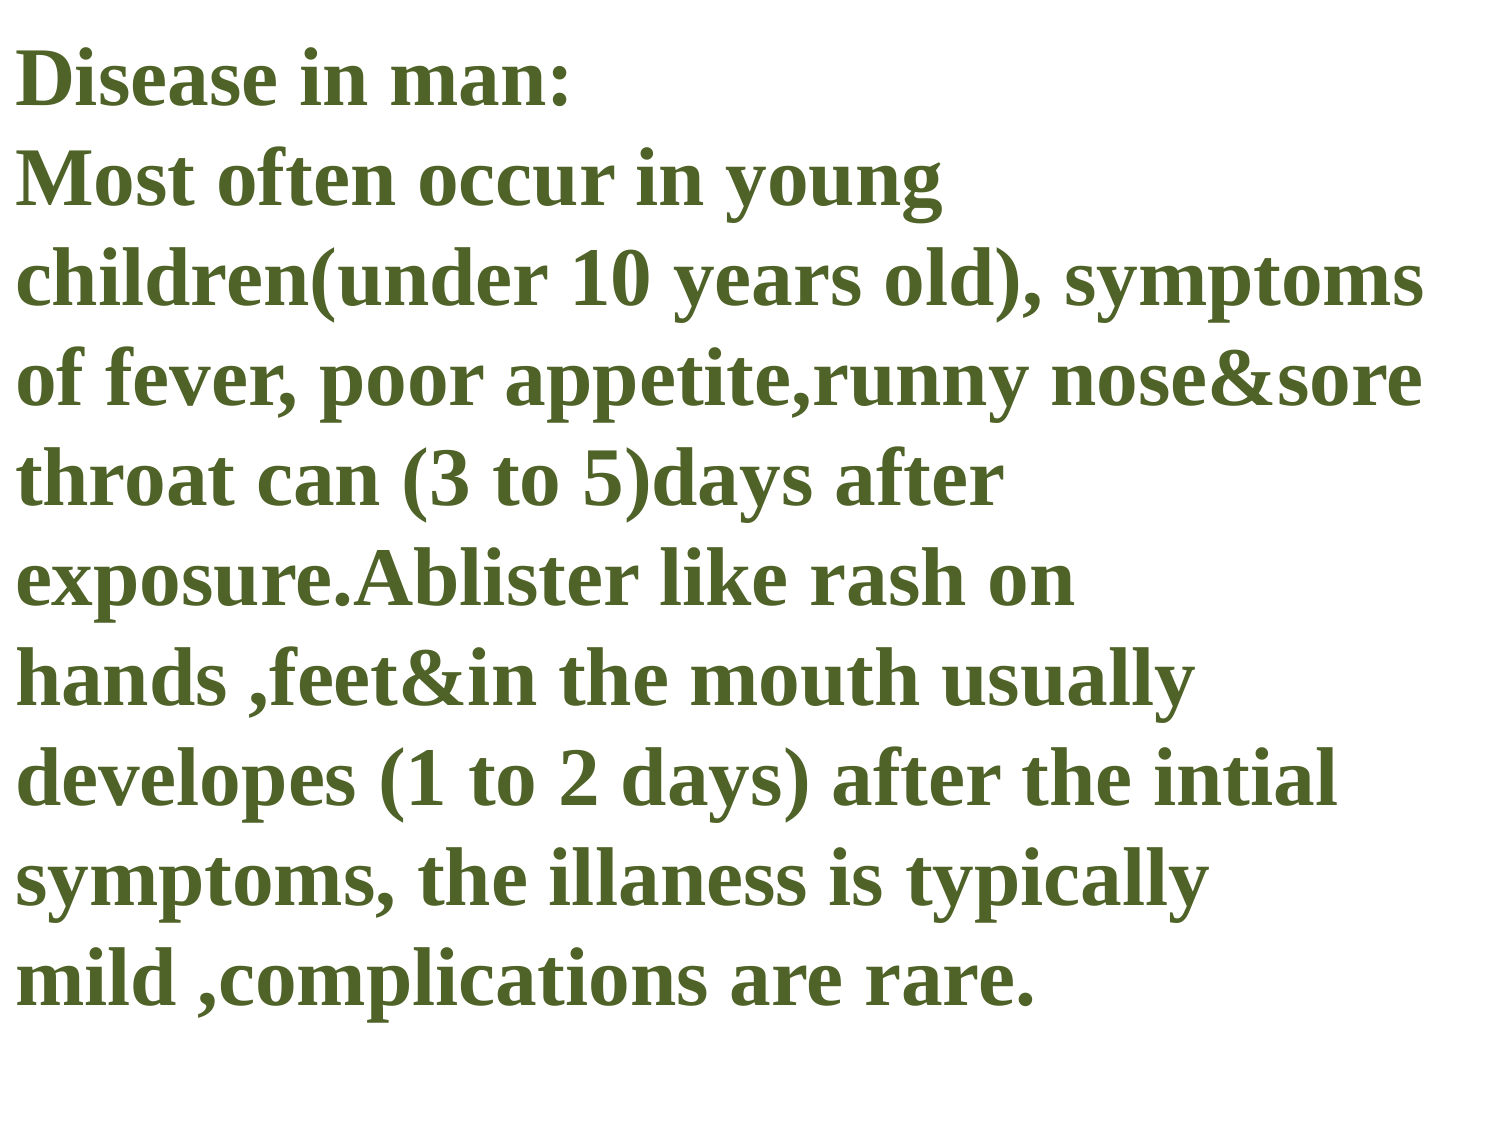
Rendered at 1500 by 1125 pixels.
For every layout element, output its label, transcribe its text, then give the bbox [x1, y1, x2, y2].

text_box Disease in man: Most often occur in young children(under 10 years old), symptoms of fever, poor appetite,runny nose&sore throat can (3 to 5)days after exposure.Ablister like rash on hands ,feet&in the mouth usually developes (1 to 2 days) after the intial symptoms, the illaness is typically mild ,complications are rare. [0, 15, 1500, 1030]
